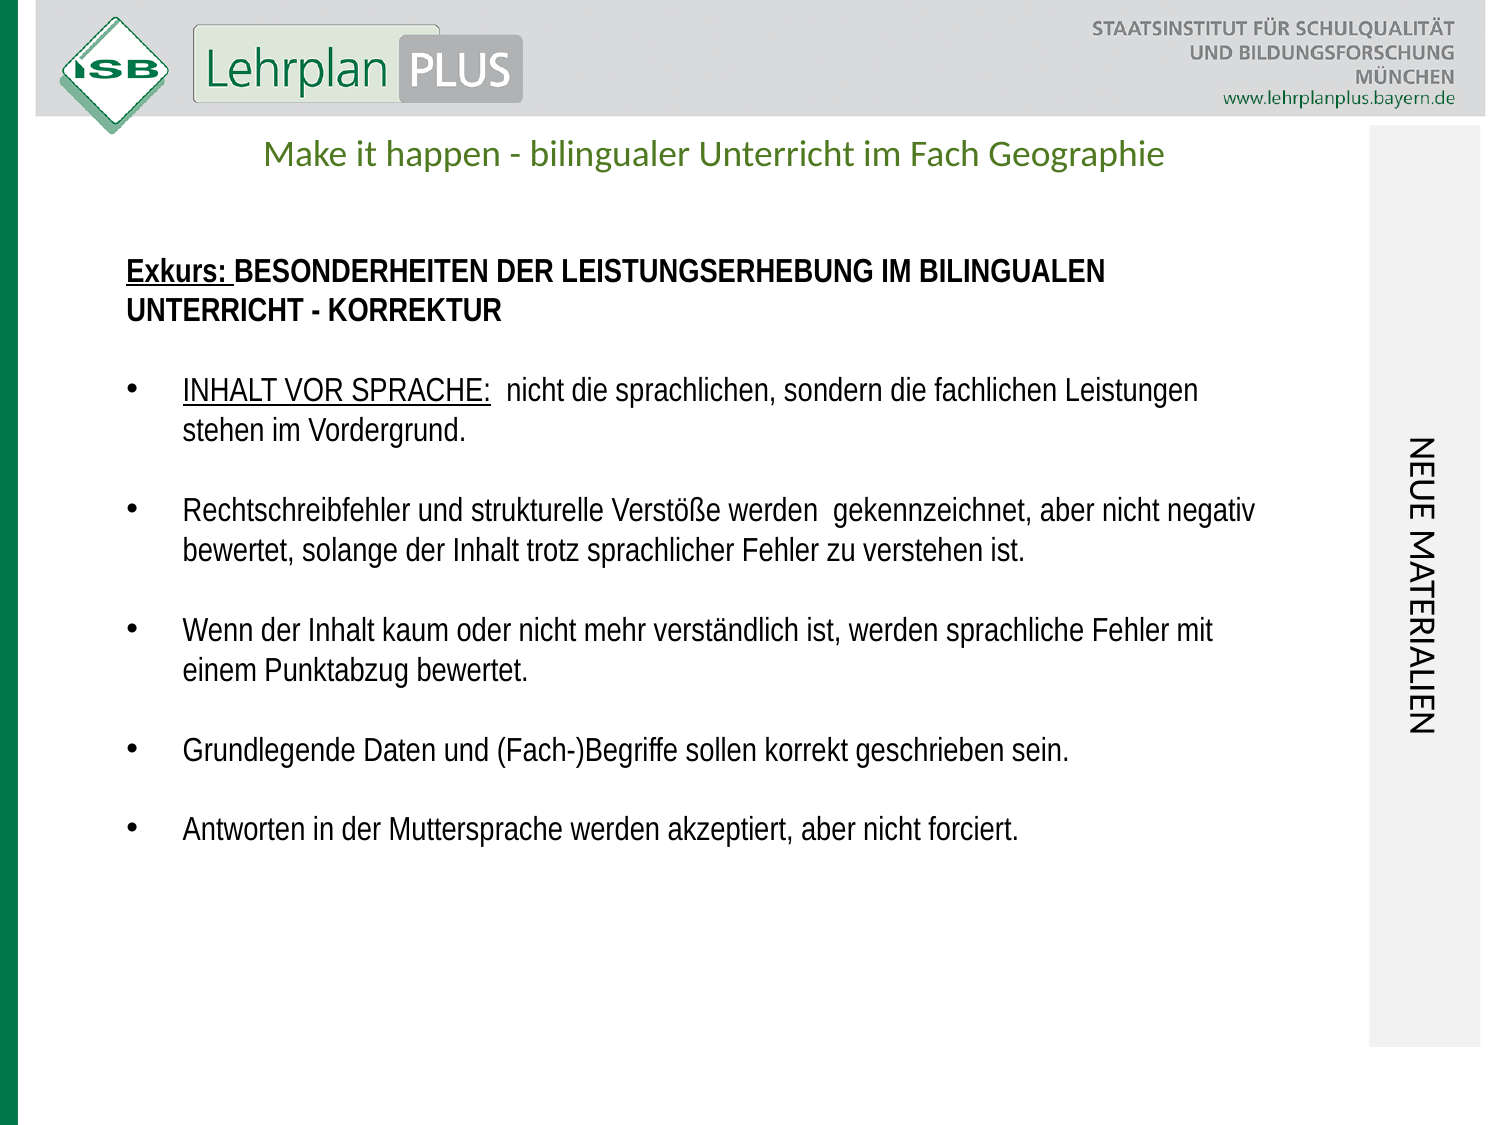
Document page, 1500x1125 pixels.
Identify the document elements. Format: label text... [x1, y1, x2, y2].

picture [0, 0, 1500, 1125]
text_box NEUE MATERIALIEN [1369, 125, 1481, 1047]
text_box Exkurs: BESONDERHEITEN DER LEISTUNGSERHEBUNG IM BILINGUALEN UNTERRICHT - KORREKTUR INHALT VOR SPRACHE: nicht die sprachlichen, sondern die fachlichen Leistungen stehen im Vordergrund. Rechtschreibfehler und strukturelle Verstöße werden gekennzeichnet, aber nicht negativ bewertet, solange der Inhalt trotz sprachlicher Fehler zu verstehen ist. Wenn der Inhalt kaum oder nicht mehr verständlich ist, werden sprachliche Fehler mit einem Punktabzug bewertet. Grundlegende Daten und (Fach-)Begriffe sollen korrekt geschrieben sein. Antworten in der Muttersprache werden akzeptiert, aber nicht forciert. [118, 241, 1280, 990]
text_box Make it happen - bilingualer Unterricht im Fach Geographie [172, 121, 1257, 182]
